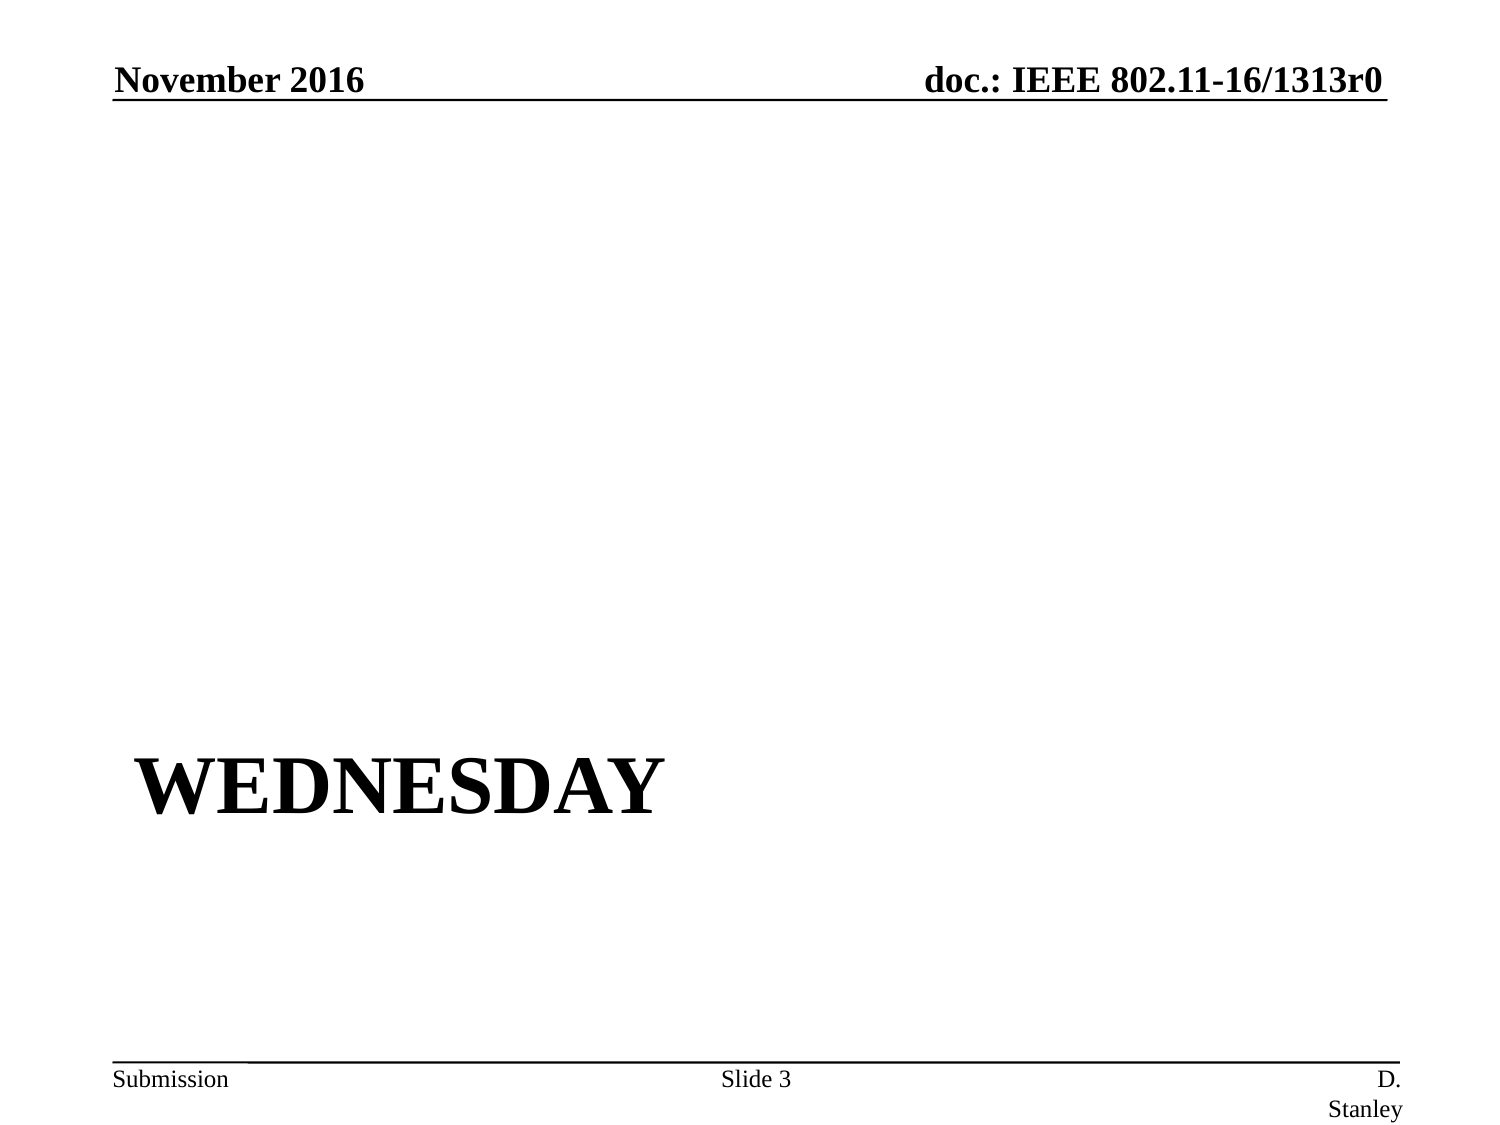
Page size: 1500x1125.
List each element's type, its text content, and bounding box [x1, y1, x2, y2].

title Wednesday [118, 722, 1394, 947]
slide_number Slide 3 [712, 1061, 800, 1093]
footer D. Stanley, HP Enterprise [1324, 1061, 1402, 1093]
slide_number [114, 54, 374, 101]
